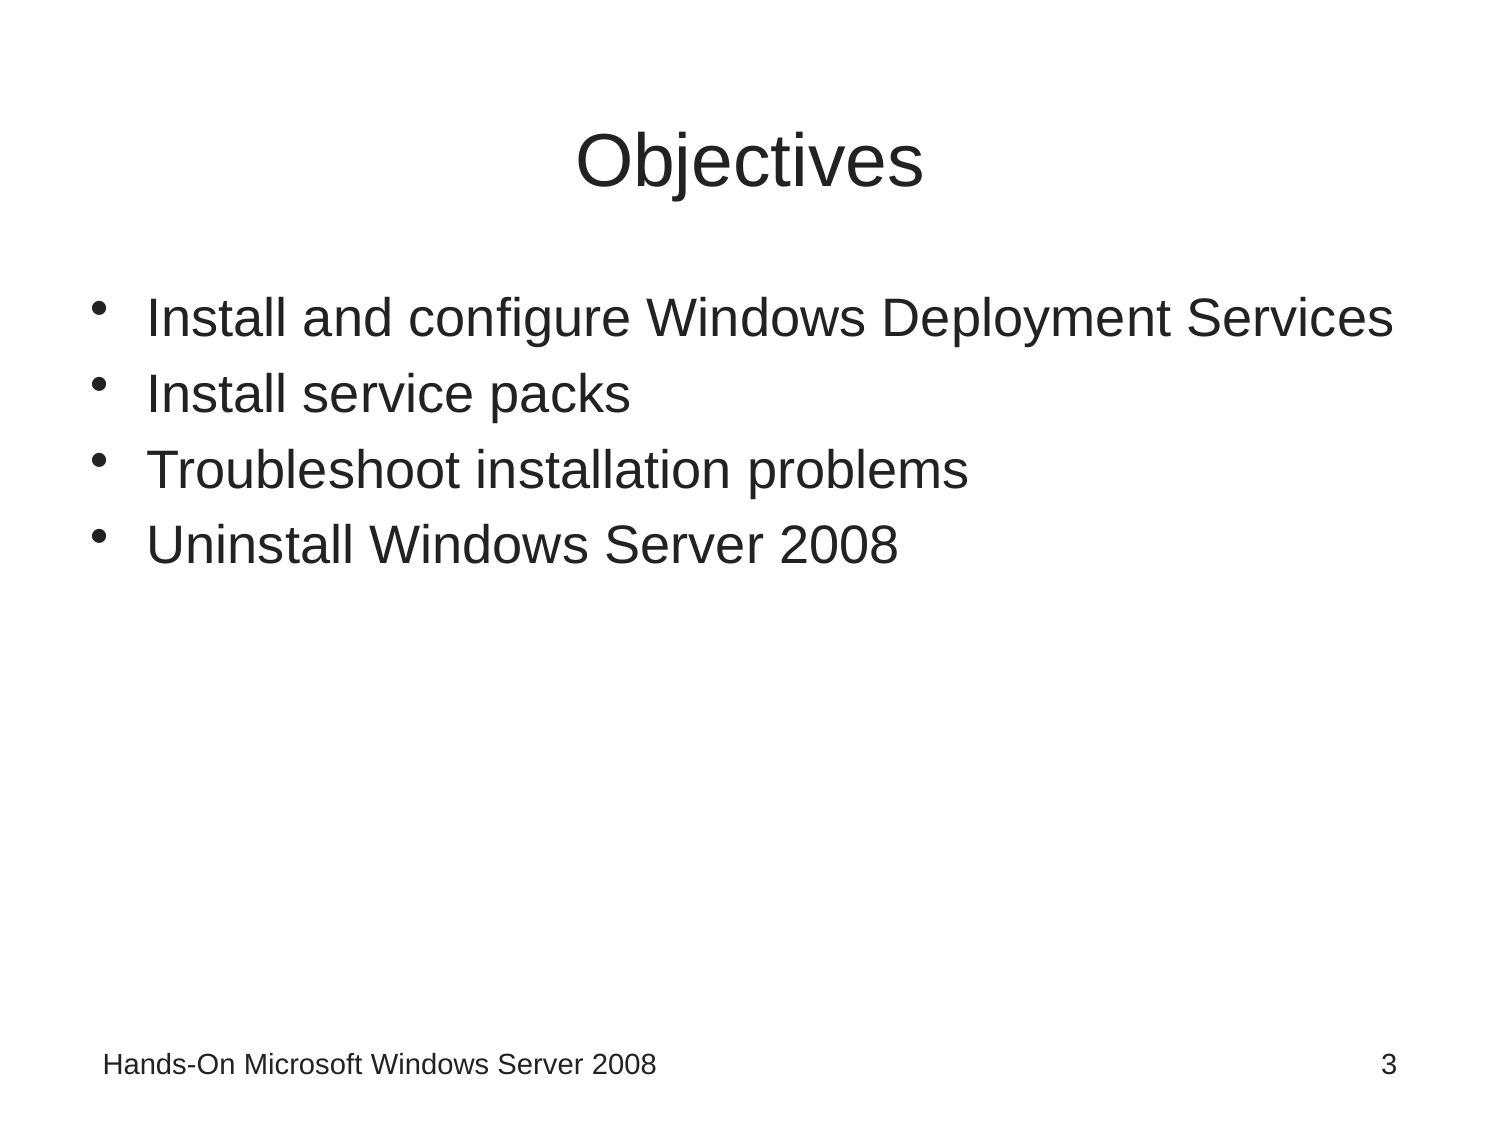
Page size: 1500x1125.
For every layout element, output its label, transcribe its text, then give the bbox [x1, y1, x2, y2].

list Install and configure Windows Deployment Services Install service packs Troubleshoot installation problems Uninstall Windows Server 2008 [75, 275, 1438, 1025]
title Objectives [87, 62, 1413, 250]
footer Hands-On Microsoft Windows Server 2008 [87, 1037, 1051, 1101]
slide_number 3 [1074, 1037, 1413, 1101]
